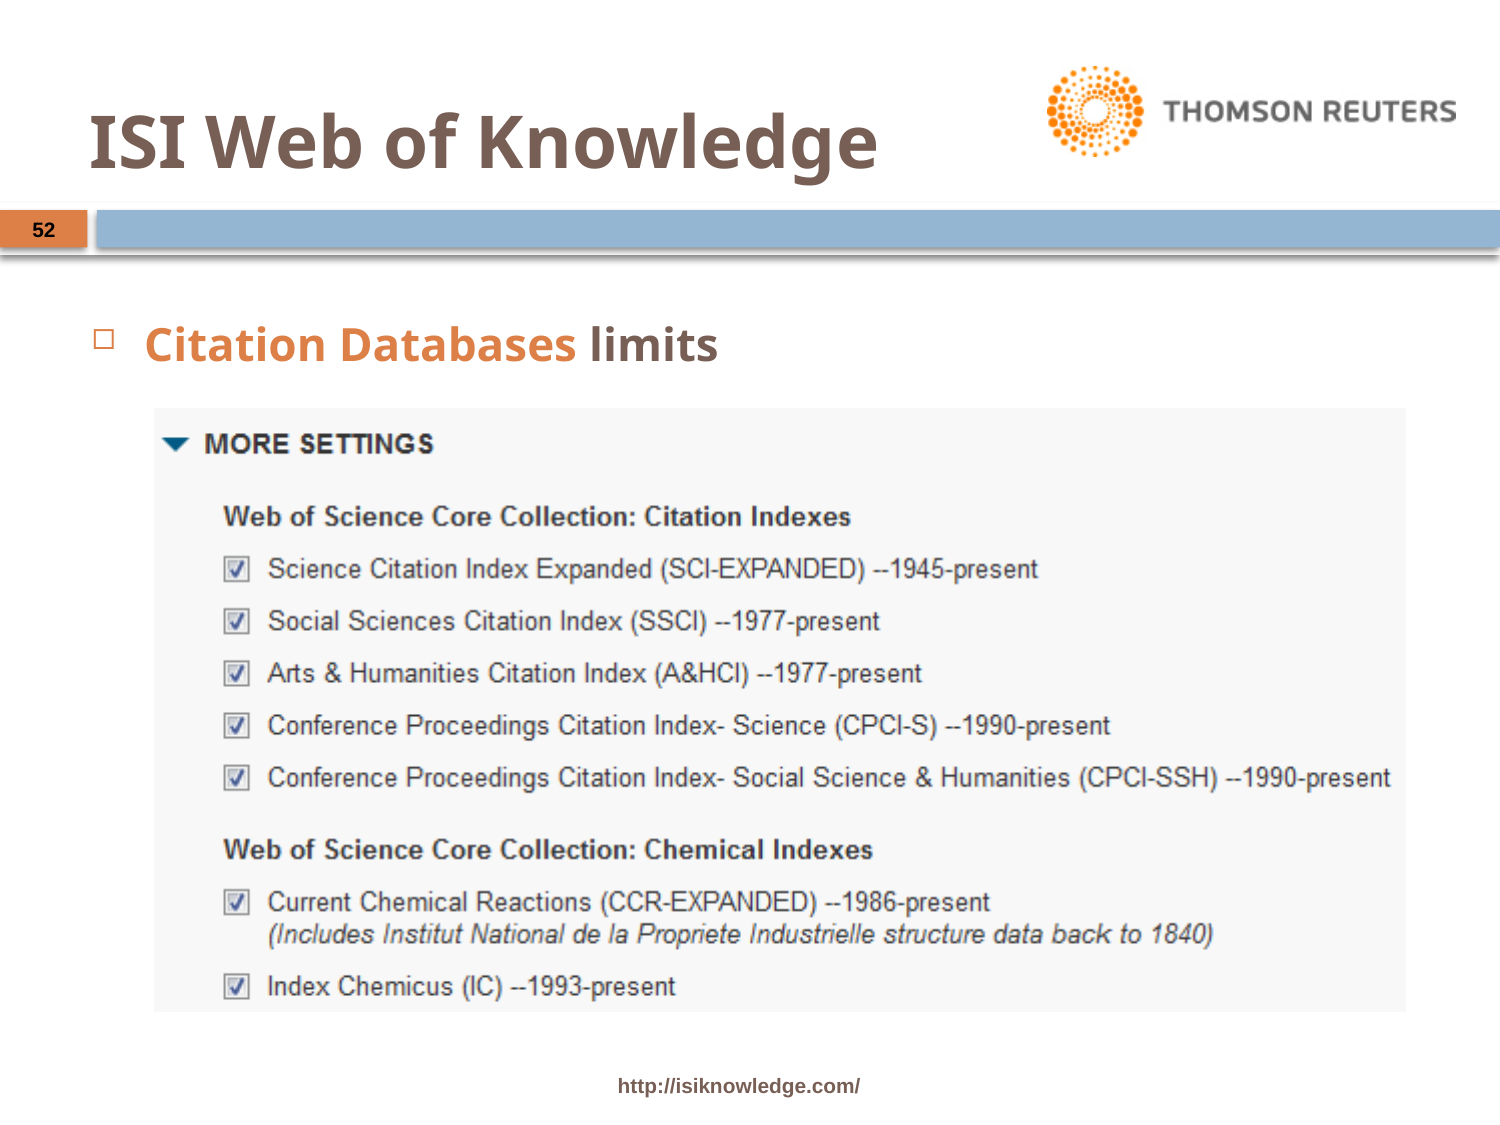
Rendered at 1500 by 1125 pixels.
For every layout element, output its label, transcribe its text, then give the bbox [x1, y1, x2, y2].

picture [154, 408, 1406, 1012]
picture [1047, 66, 1456, 158]
title ISI Web of Knowledge [75, 45, 1425, 233]
list Citation Databases limits [76, 243, 1402, 988]
slide_number 52 [0, 208, 88, 249]
text_box http://isiknowledge.com/ [76, 1065, 1402, 1101]
